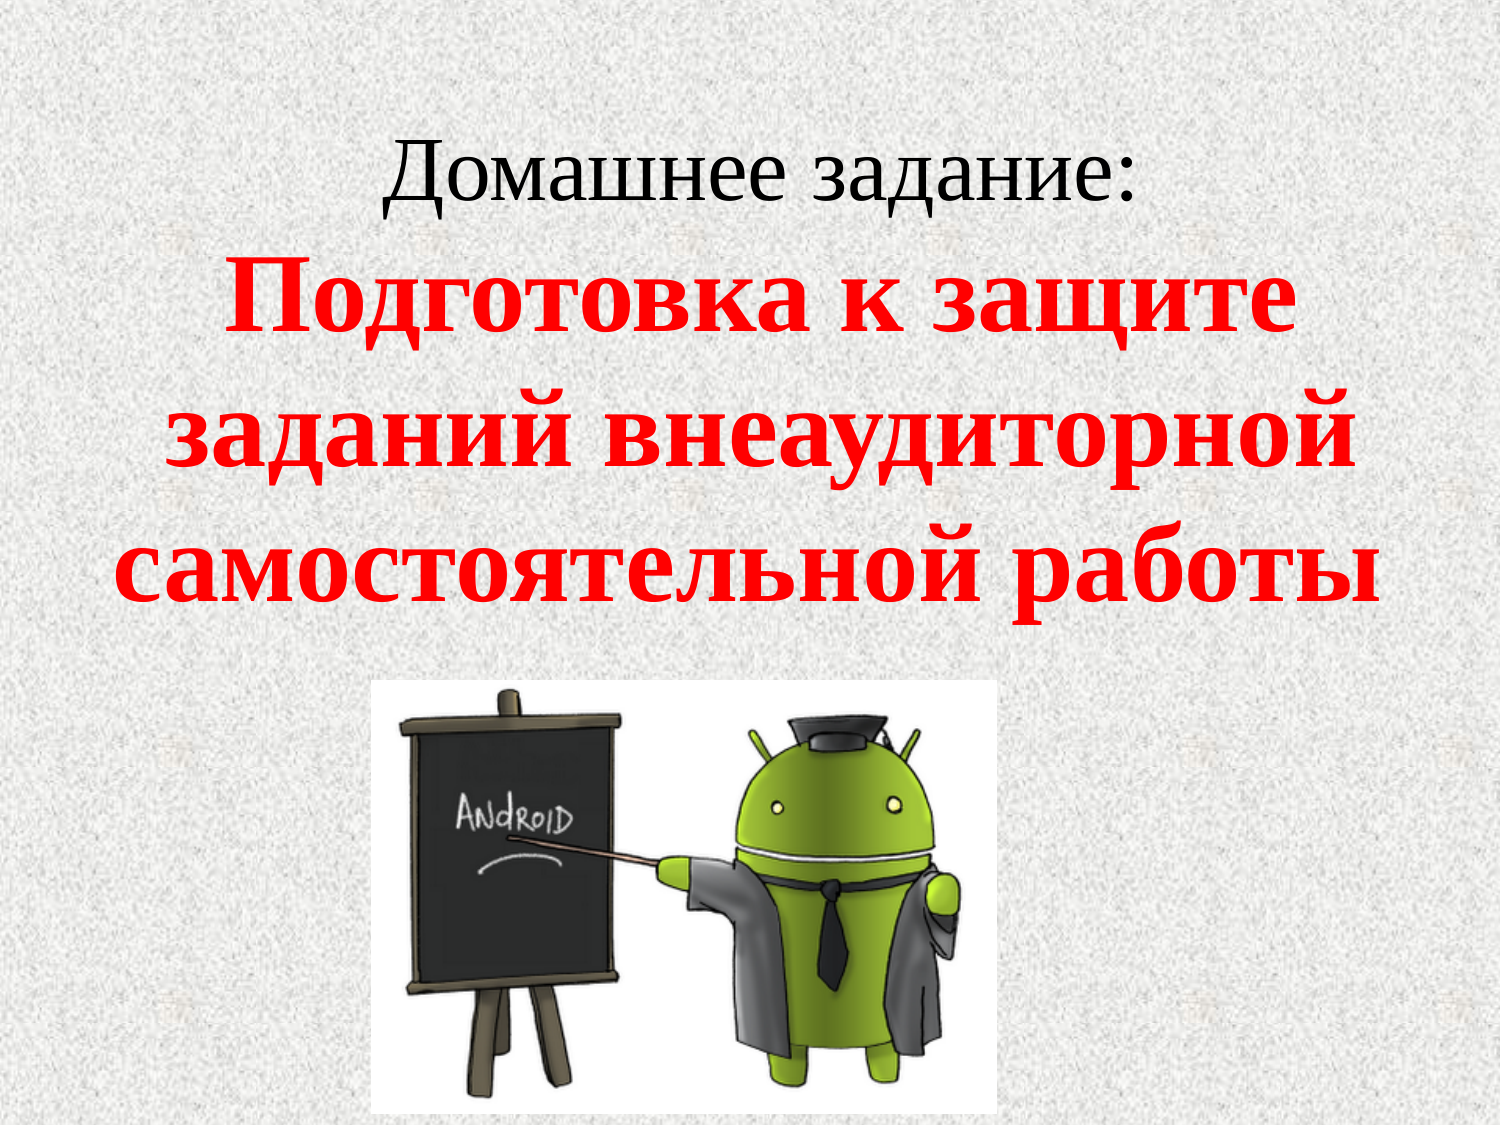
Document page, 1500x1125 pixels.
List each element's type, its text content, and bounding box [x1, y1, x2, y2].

text_box Домашнее задание: Подготовка к защите заданий внеаудиторной самостоятельной работы [76, 101, 1447, 632]
picture [0, 0, 1500, 1125]
